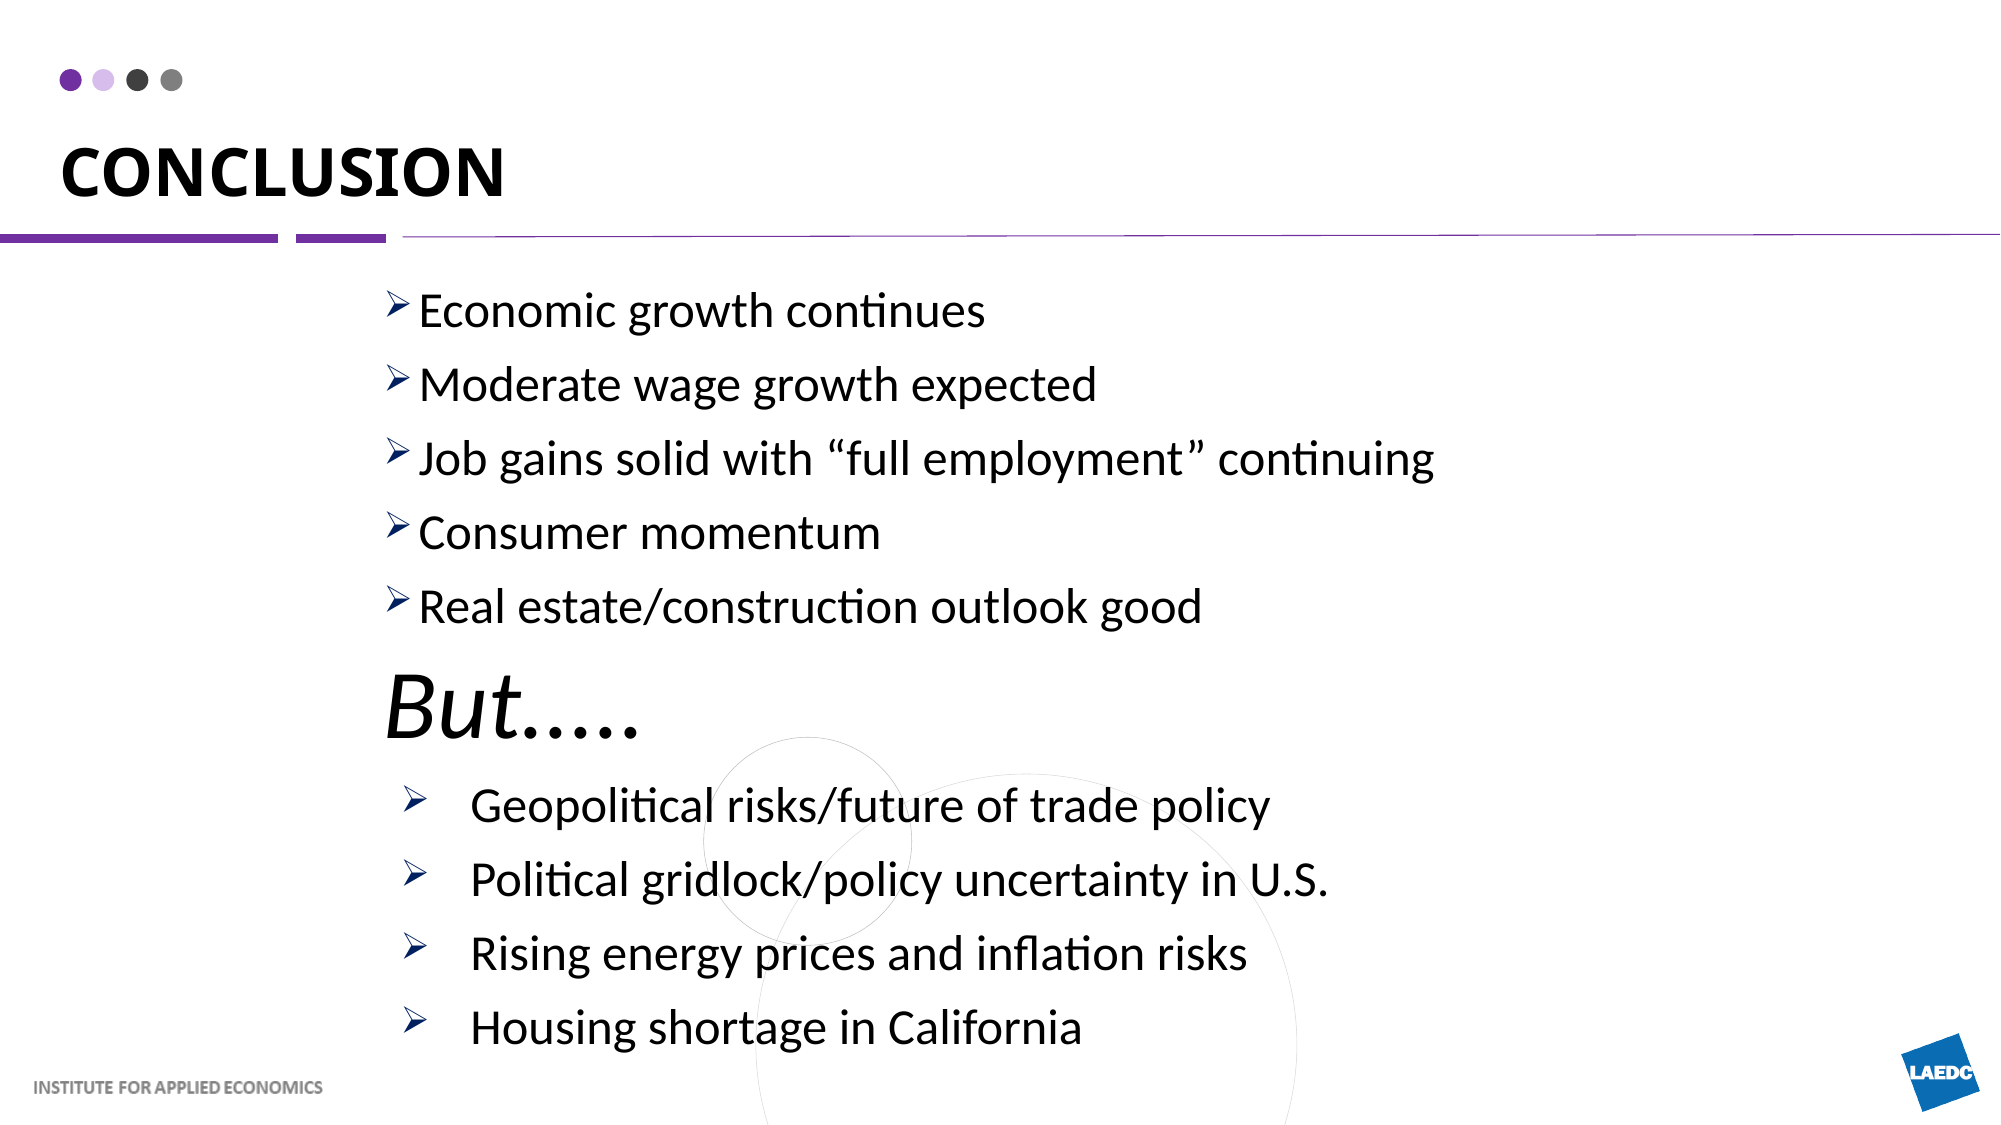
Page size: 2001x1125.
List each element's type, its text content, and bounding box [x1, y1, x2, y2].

picture [1901, 1033, 1980, 1112]
title CONCLUSION [59, 59, 1941, 211]
text_box Economic growth continues Moderate wage growth expected Job gains solid with “full employment” continuing Consumer momentum Real estate/construction outlook good But..... Geopolitical risks/future of trade policy Political gridlock/policy uncertainty in U.S. Rising energy prices and inflation risks Housing shortage in California [368, 277, 1632, 1069]
picture [18, 1068, 390, 1112]
